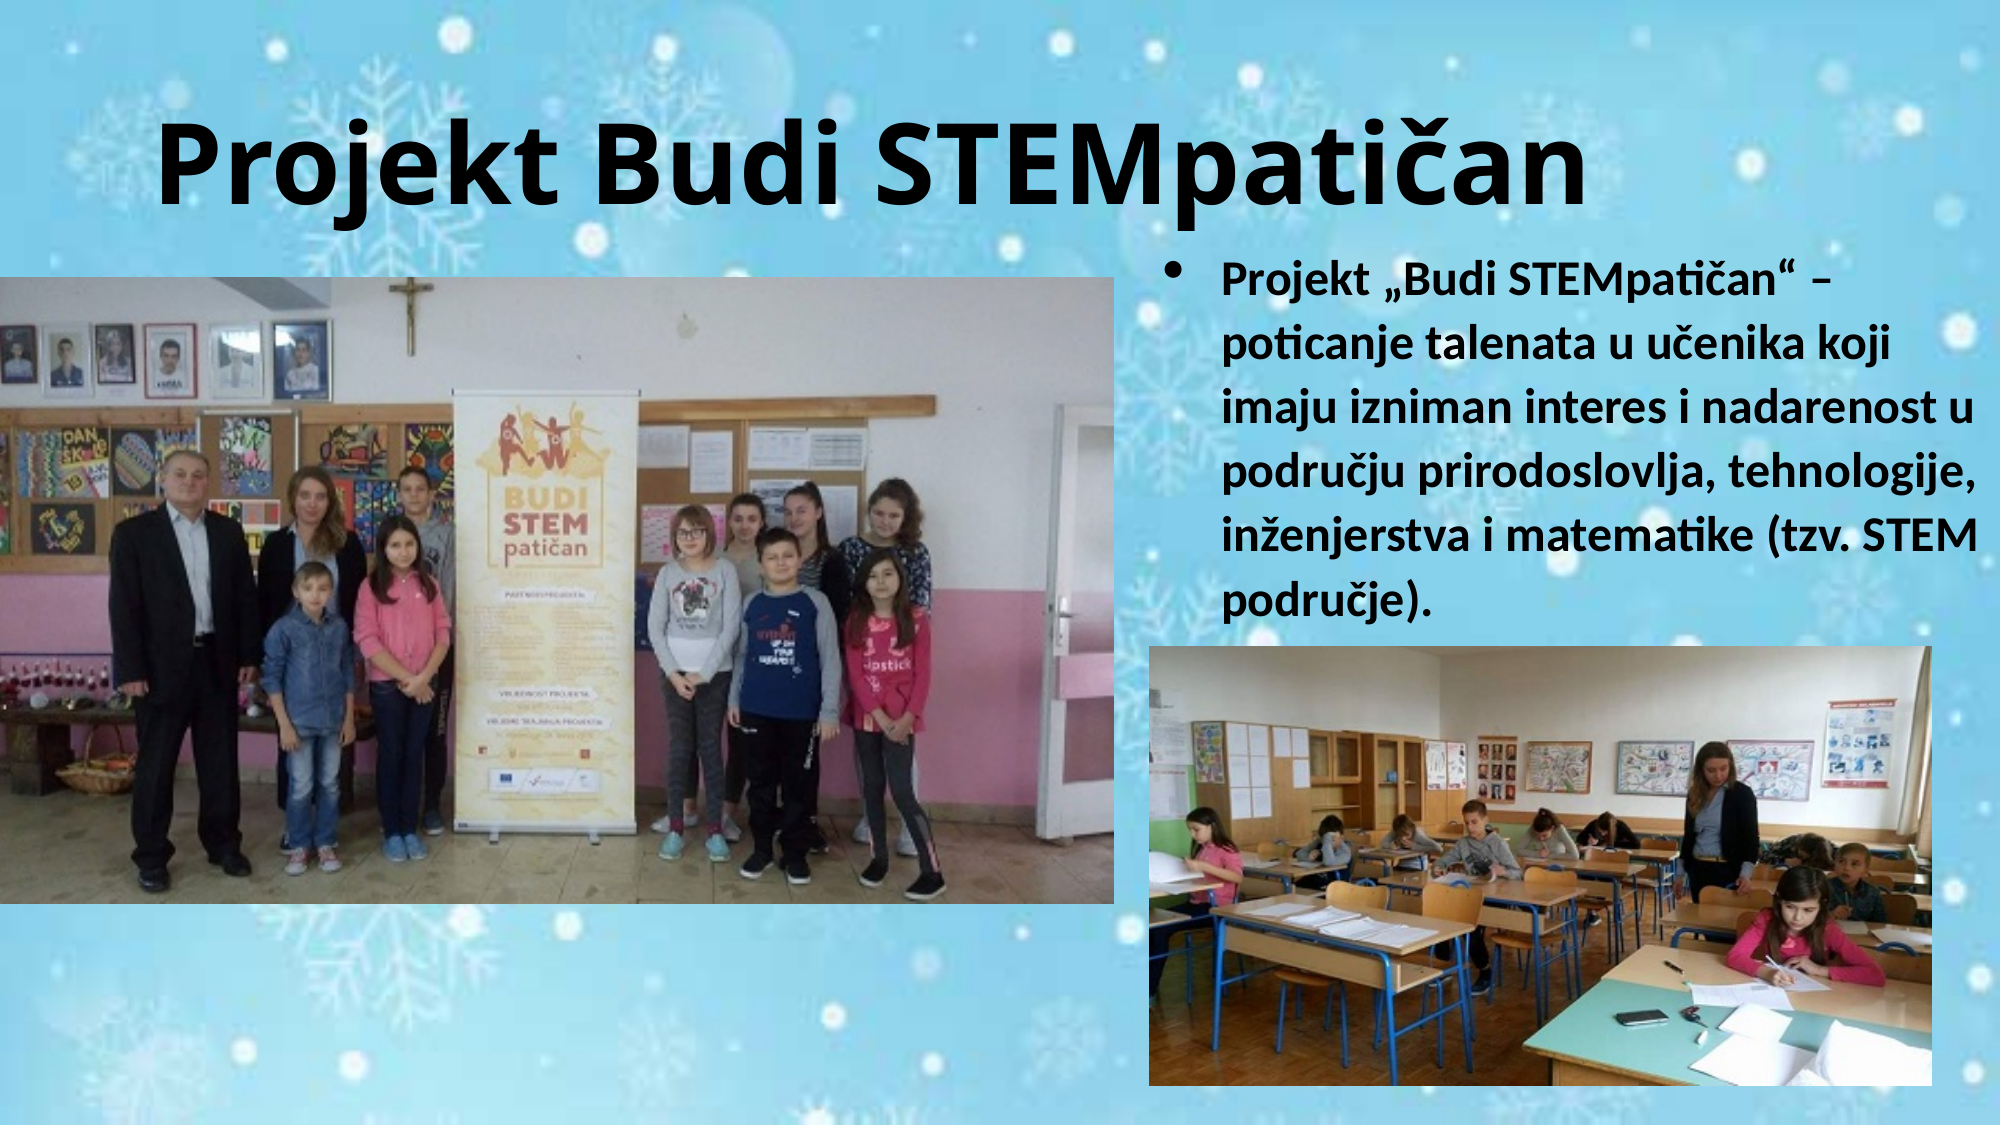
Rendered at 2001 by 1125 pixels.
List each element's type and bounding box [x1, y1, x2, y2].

picture [0, 0, 2000, 1125]
list [0, 277, 1114, 904]
